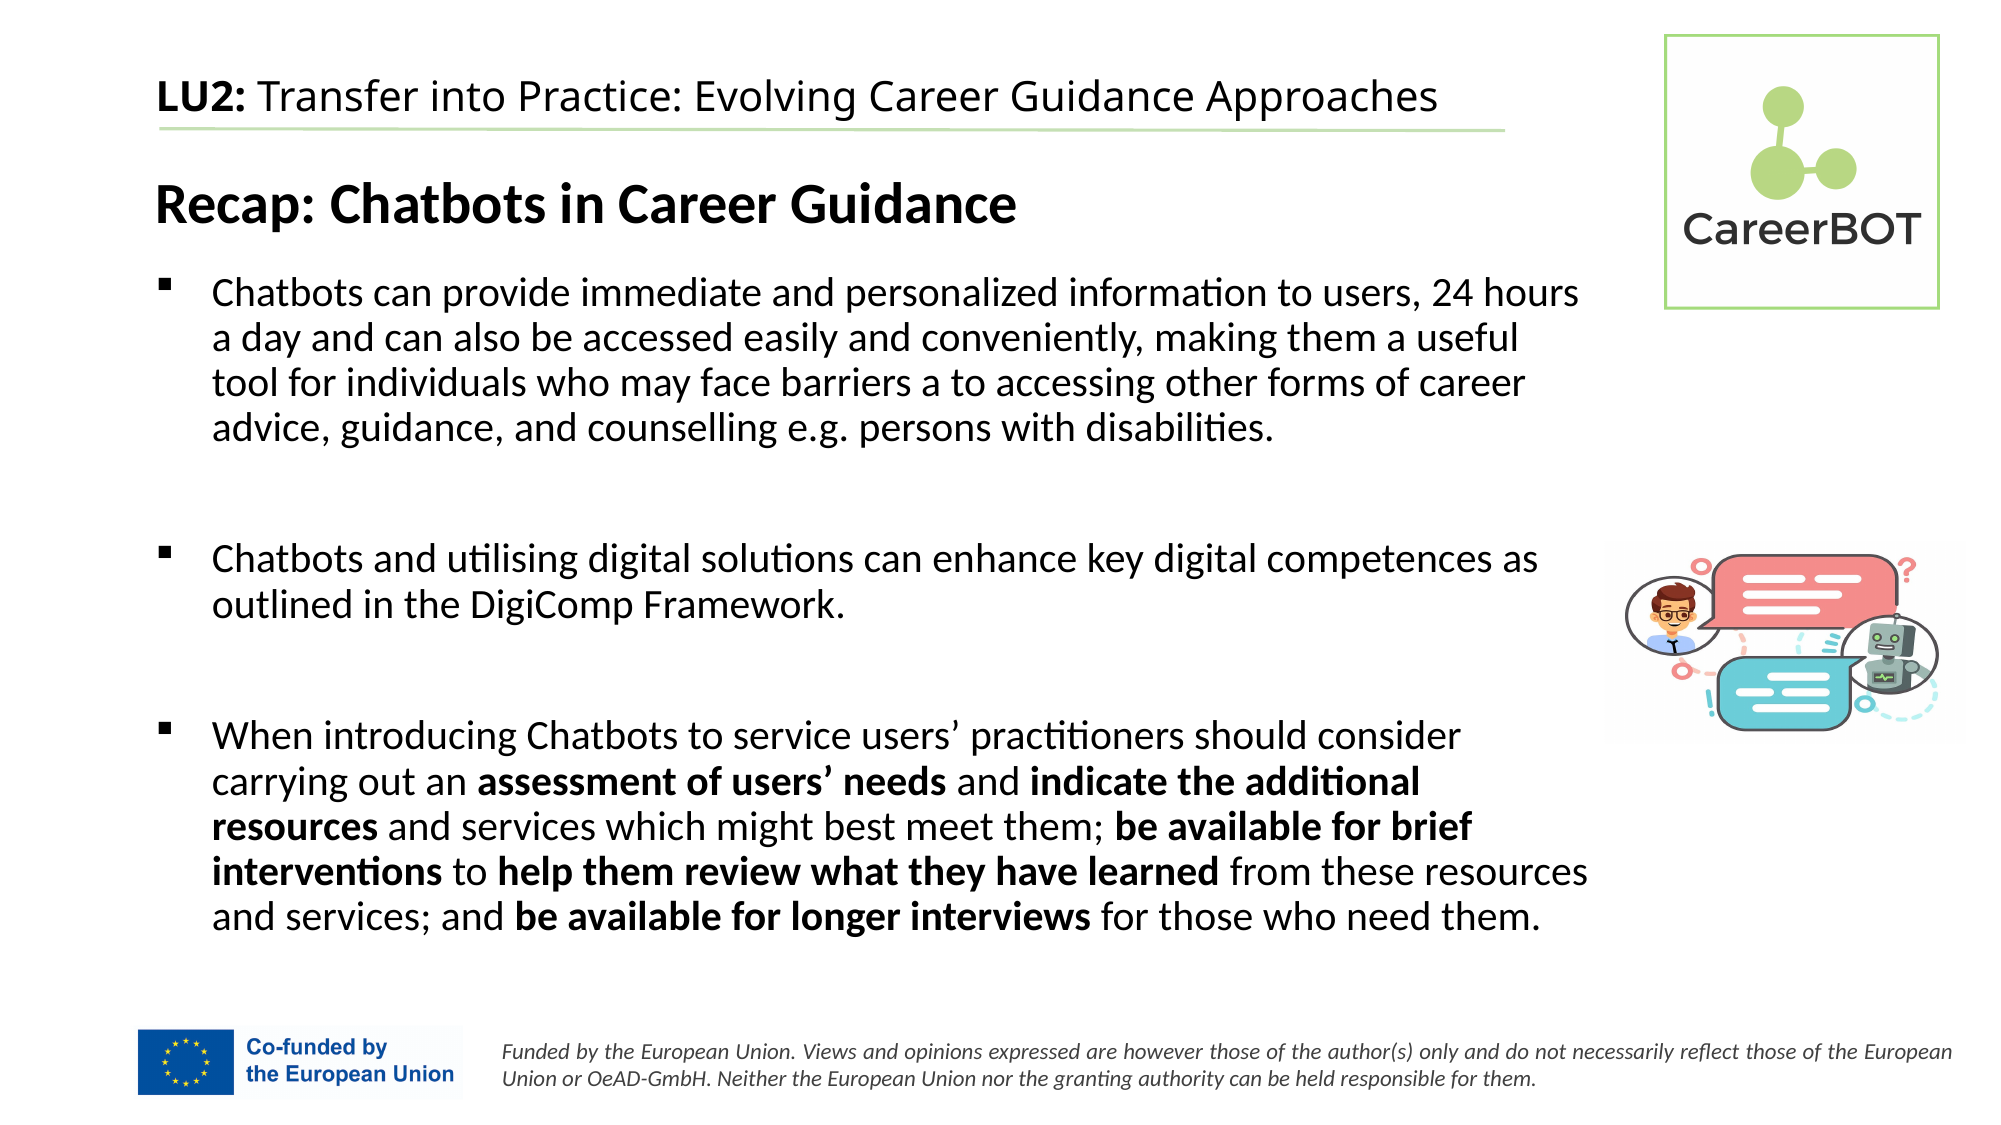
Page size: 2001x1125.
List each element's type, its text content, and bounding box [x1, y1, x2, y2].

subtitle Recap: Chatbots in Career Guidance [140, 166, 1605, 256]
title LU2: Transfer into Practice: Evolving Career Guidance Approaches [140, 27, 1605, 129]
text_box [130, 1025, 1970, 1100]
picture [1664, 34, 1940, 310]
picture [1604, 541, 1966, 744]
text_box Chatbots can provide immediate and personalized information to users, 24 hours a day and can also be accessed easily and conveniently, making them a useful tool for individuals who may face barriers a to accessing other forms of career advice, guidance, and counselling e.g. persons with disabilities. Chatbots and utilising digital solutions can enhance key digital competences as outlined in the DigiComp Framework. When introducing Chatbots to service users’ practitioners should consider carrying out an assessment of users’ needs and indicate the additional resources and services which might best meet them; be available for brief interventions to help them review what they have learned from these resources and services; and be available for longer interviews for those who need them. [140, 262, 1605, 1009]
